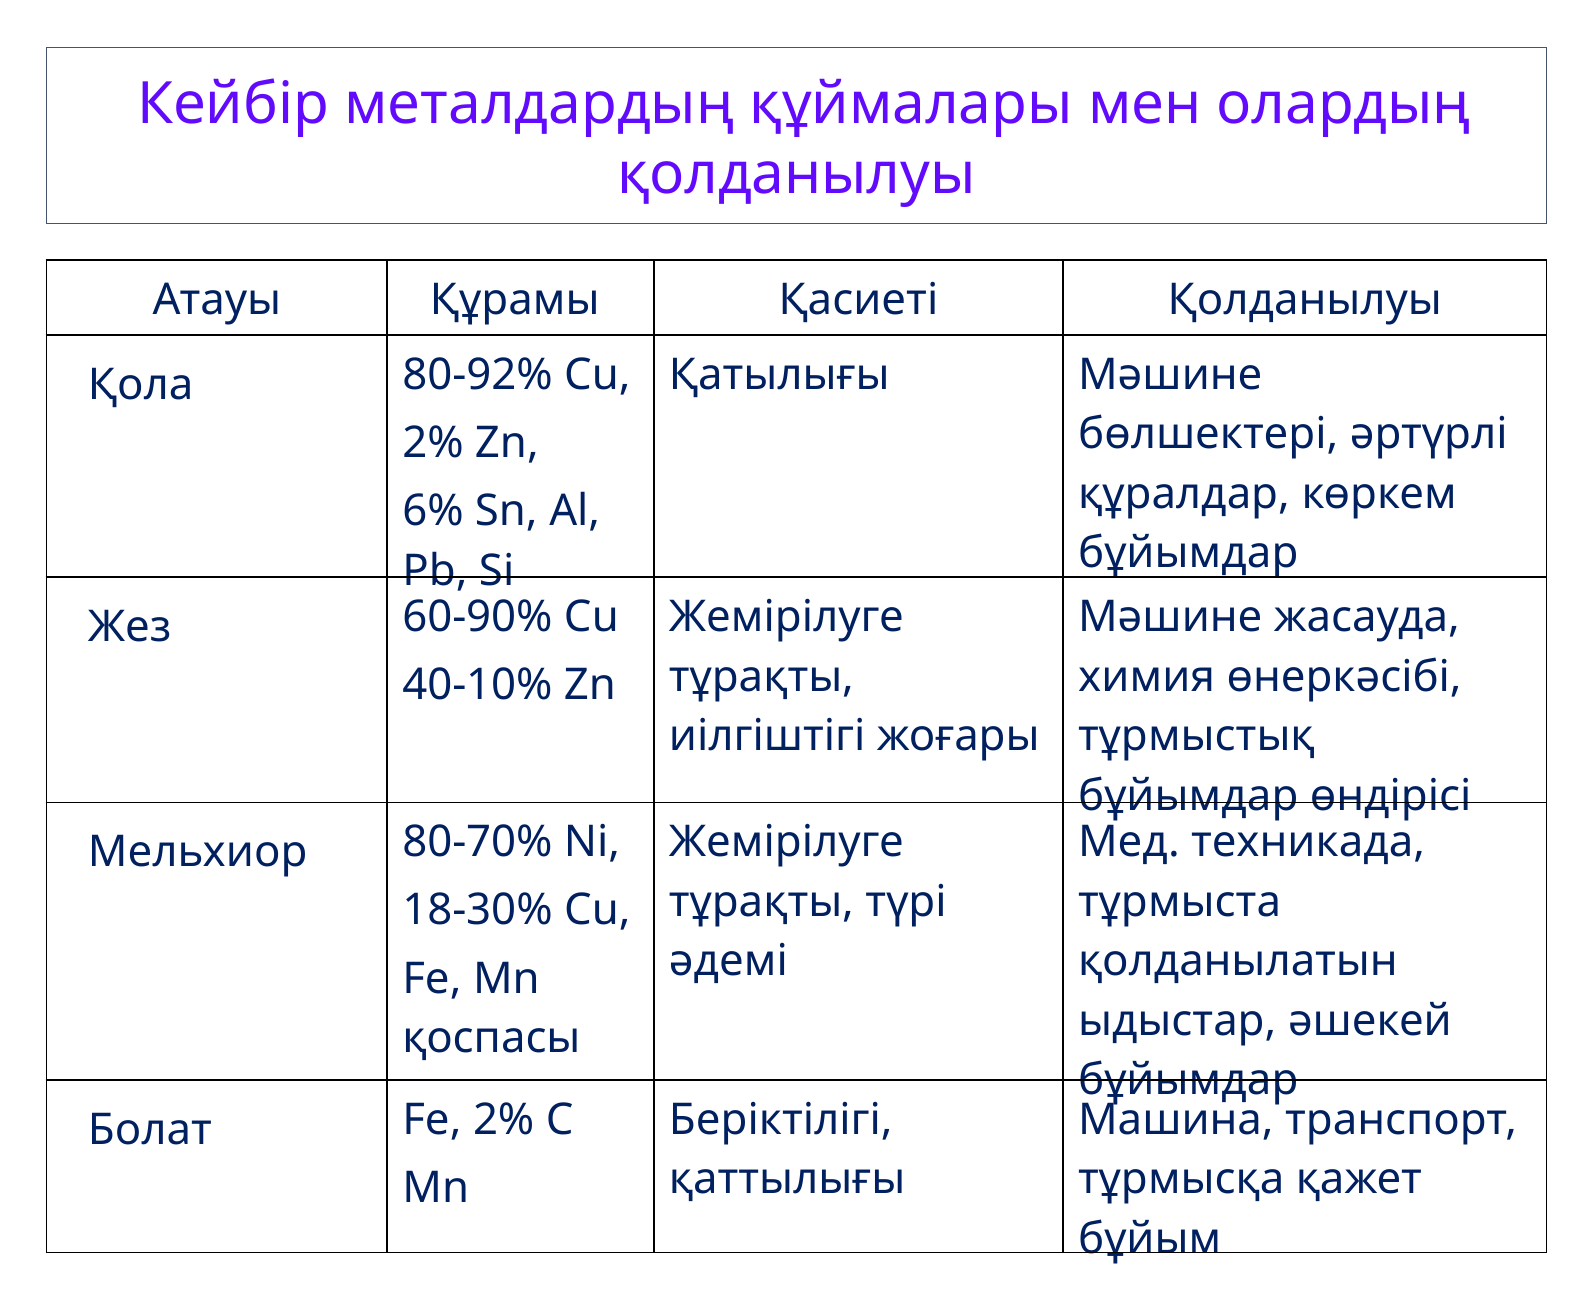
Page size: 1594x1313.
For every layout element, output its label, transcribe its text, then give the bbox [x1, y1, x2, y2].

table_cell Машина, транспорт, тұрмысқа қажет бұйым [1064, 1081, 1546, 1252]
table_cell 80-92% Cu, 2% Zn, 6% Sn, Al, Pb, Si [388, 336, 653, 576]
table_cell Жемірілуге тұрақты, иілгіштігі жоғары [655, 578, 1062, 802]
table_cell Fe, 2% C Mn [388, 1081, 653, 1252]
table_cell Қатылығы [655, 336, 1062, 576]
table_header Атауы [47, 261, 386, 334]
table_cell 60-90% Cu 40-10% Zn [388, 578, 653, 802]
table_cell Мельхиор [47, 803, 386, 1079]
table_cell Қола [47, 336, 386, 576]
table_header Құрамы [388, 261, 653, 334]
table_cell Мәшине жасауда, химия өнеркәсібі, тұрмыстық бұйымдар өндірісі [1064, 578, 1546, 802]
table_header Қасиеті [655, 261, 1062, 334]
table_cell Беріктілігі, қаттылығы [655, 1081, 1062, 1252]
table_cell Болат [47, 1081, 386, 1252]
table_cell Жемірілуге тұрақты, түрі әдемі [655, 803, 1062, 1079]
table_cell Мед. техникада, тұрмыста қолданылатын ыдыстар, әшекей бұйымдар [1064, 803, 1546, 1079]
table_cell Мәшине бөлшектері, әртүрлі құралдар, көркем бұйымдар [1064, 336, 1546, 576]
table_cell Жез [47, 578, 386, 802]
table_header Қолданылуы [1064, 261, 1546, 334]
table_cell 80-70% Ni, 18-30% Cu, Fe, Mn қоспасы [388, 803, 653, 1079]
text_box Кейбір металдардың құймалары мен олардың қолданылуы [46, 47, 1547, 224]
